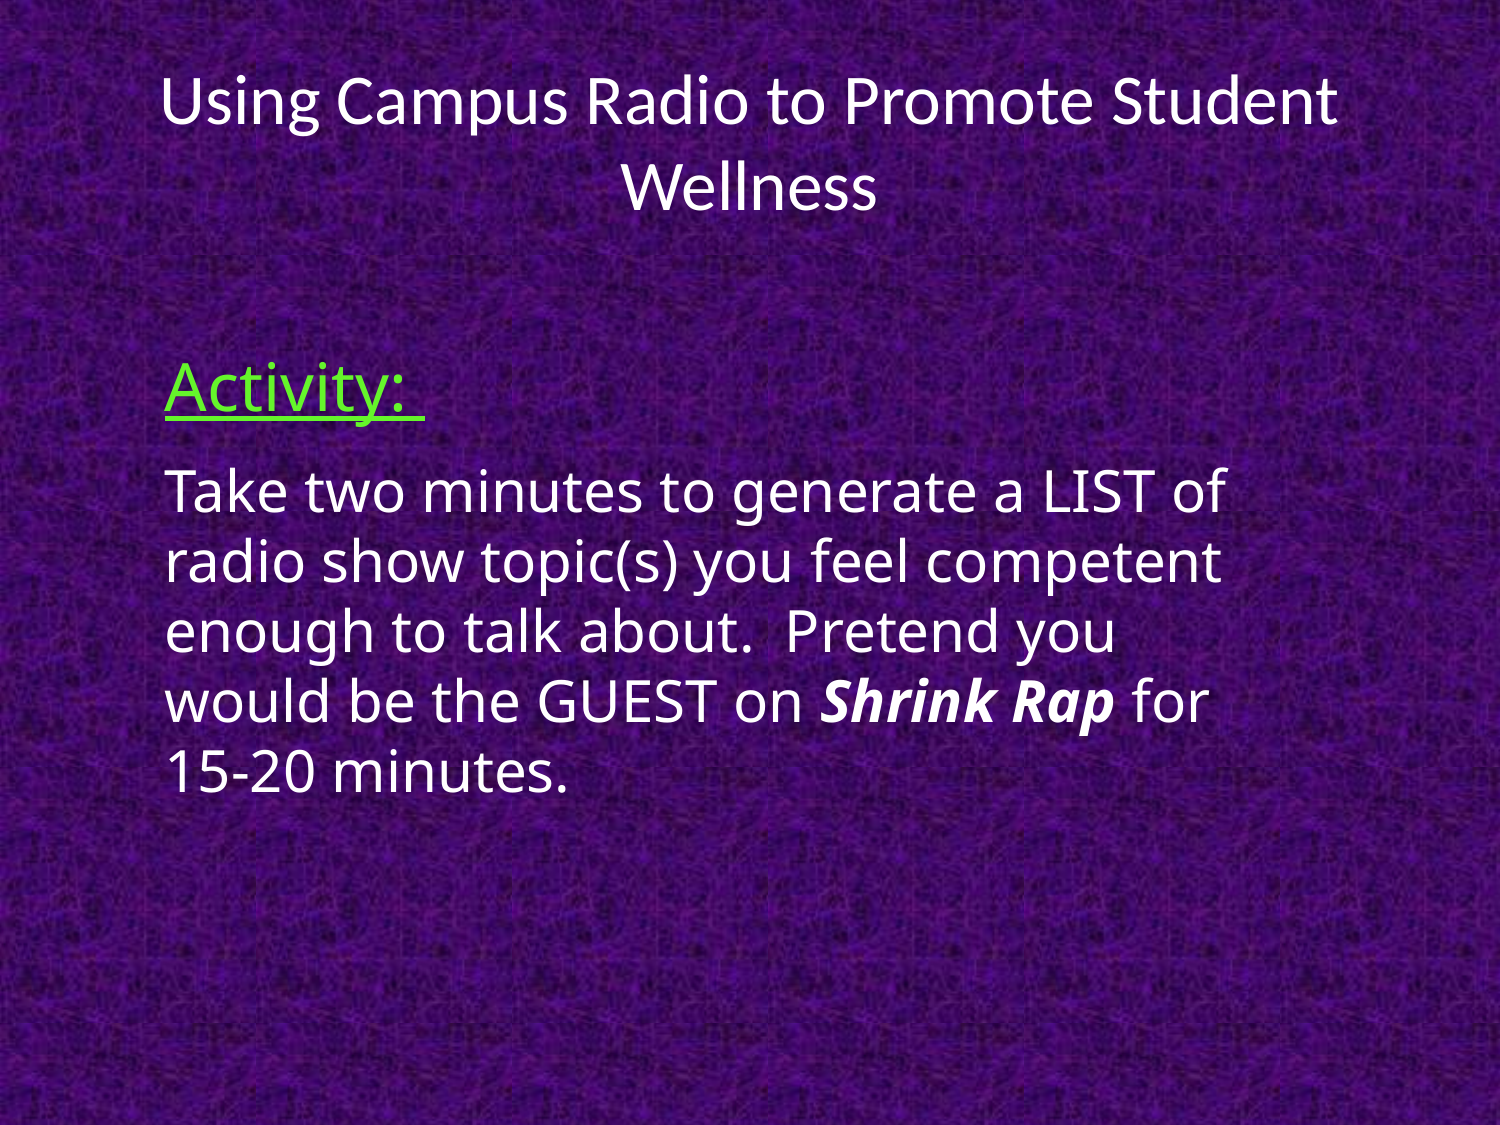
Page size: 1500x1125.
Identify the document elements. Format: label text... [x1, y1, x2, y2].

text_box Activity: Take two minutes to generate a LIST of radio show topic(s) you feel competent enough to talk about. Pretend you would be the GUEST on Shrink Rap for 15-20 minutes. [150, 337, 1313, 812]
picture [0, 0, 1500, 1125]
title Using Campus Radio to Promote Student Wellness [75, 45, 1425, 233]
